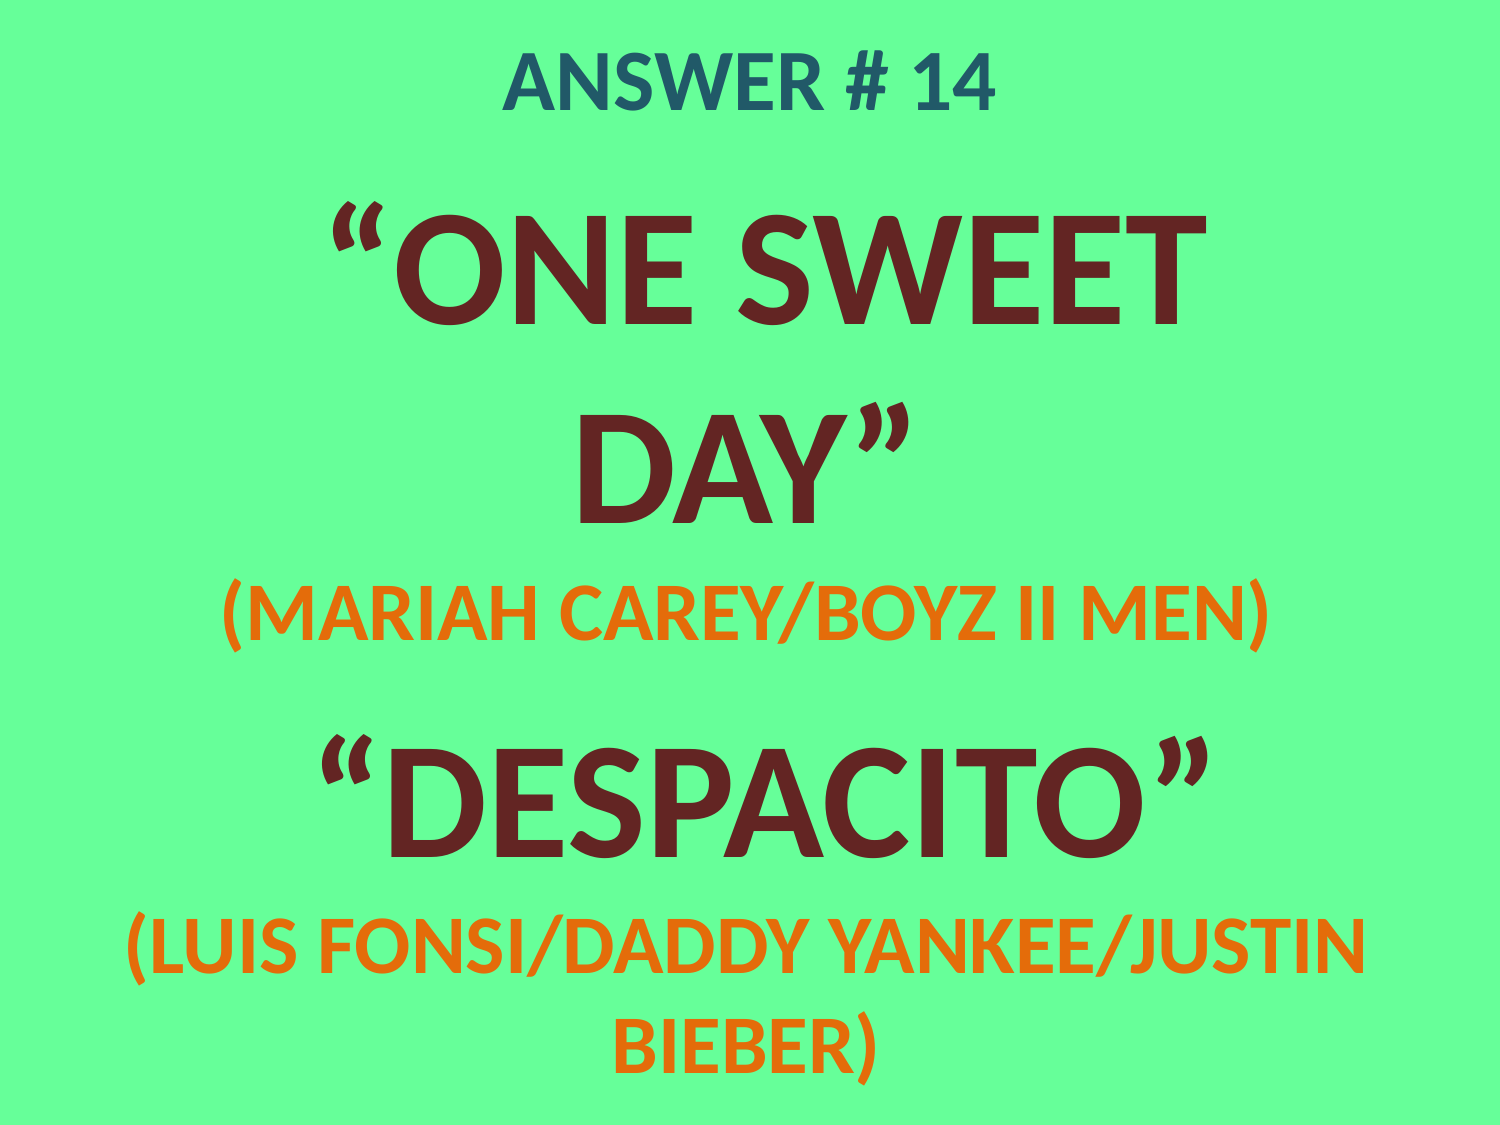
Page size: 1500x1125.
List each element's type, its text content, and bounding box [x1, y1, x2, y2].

text_box “ONE SWEET DAY” (MARIAH CAREY/BOYZ II MEN) “DESPACITO” (LUIS FONSI/DADDY YANKEE/JUSTIN BIEBER) [80, 149, 1413, 443]
title ANSWER # 14 [74, 0, 1426, 151]
